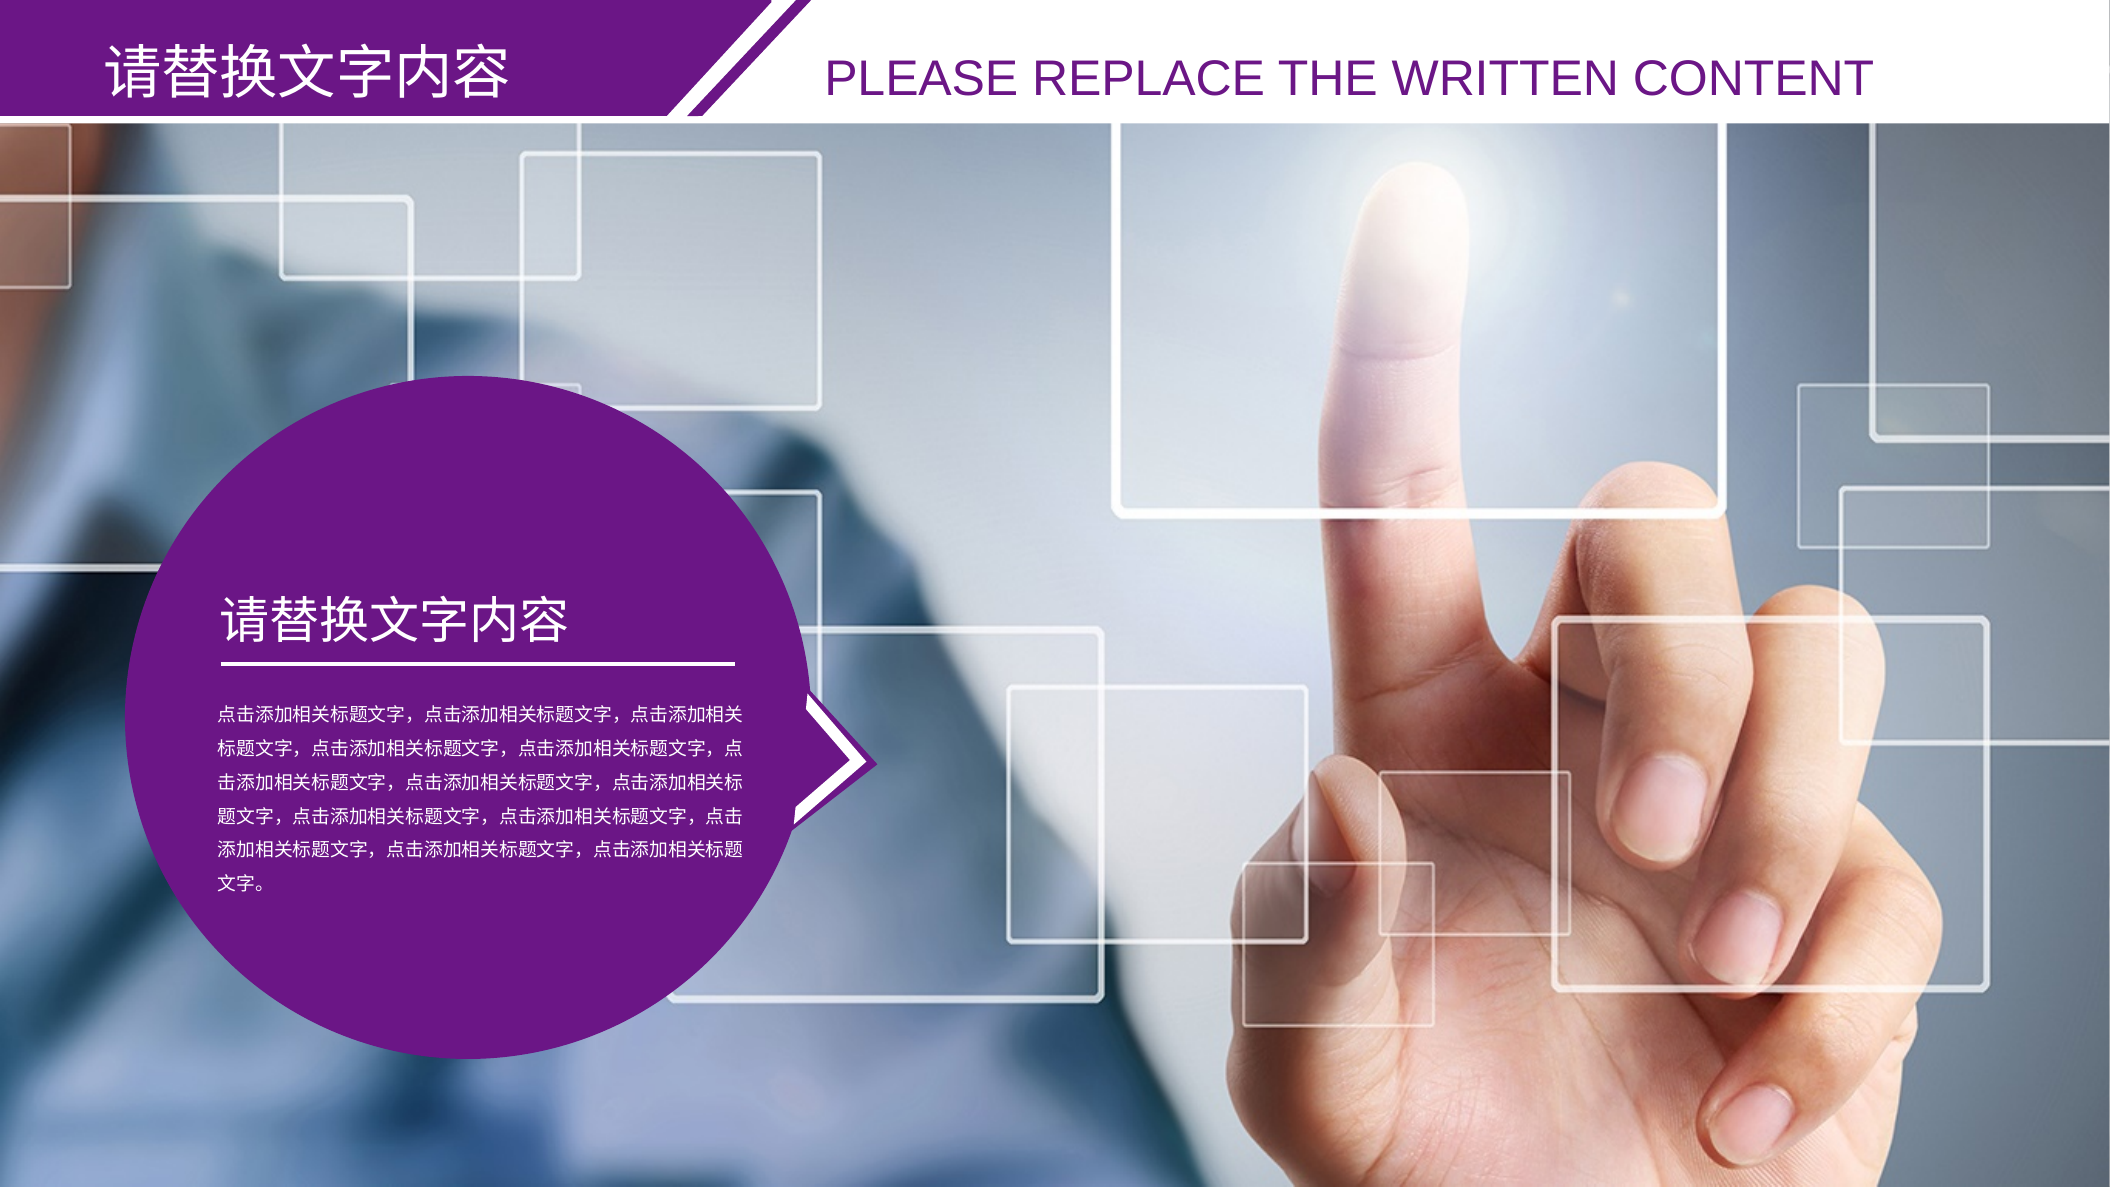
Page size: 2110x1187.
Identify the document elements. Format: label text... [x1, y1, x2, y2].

text_box 请替换文字内容 [87, 27, 526, 113]
text_box [684, 0, 813, 118]
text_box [124, 375, 849, 1059]
text_box [0, 0, 773, 117]
text_box [0, 124, 2110, 1187]
text_box PLEASE REPLACE THE WRITTEN CONTENT [809, 37, 1890, 113]
text_box [0, 0, 2110, 124]
